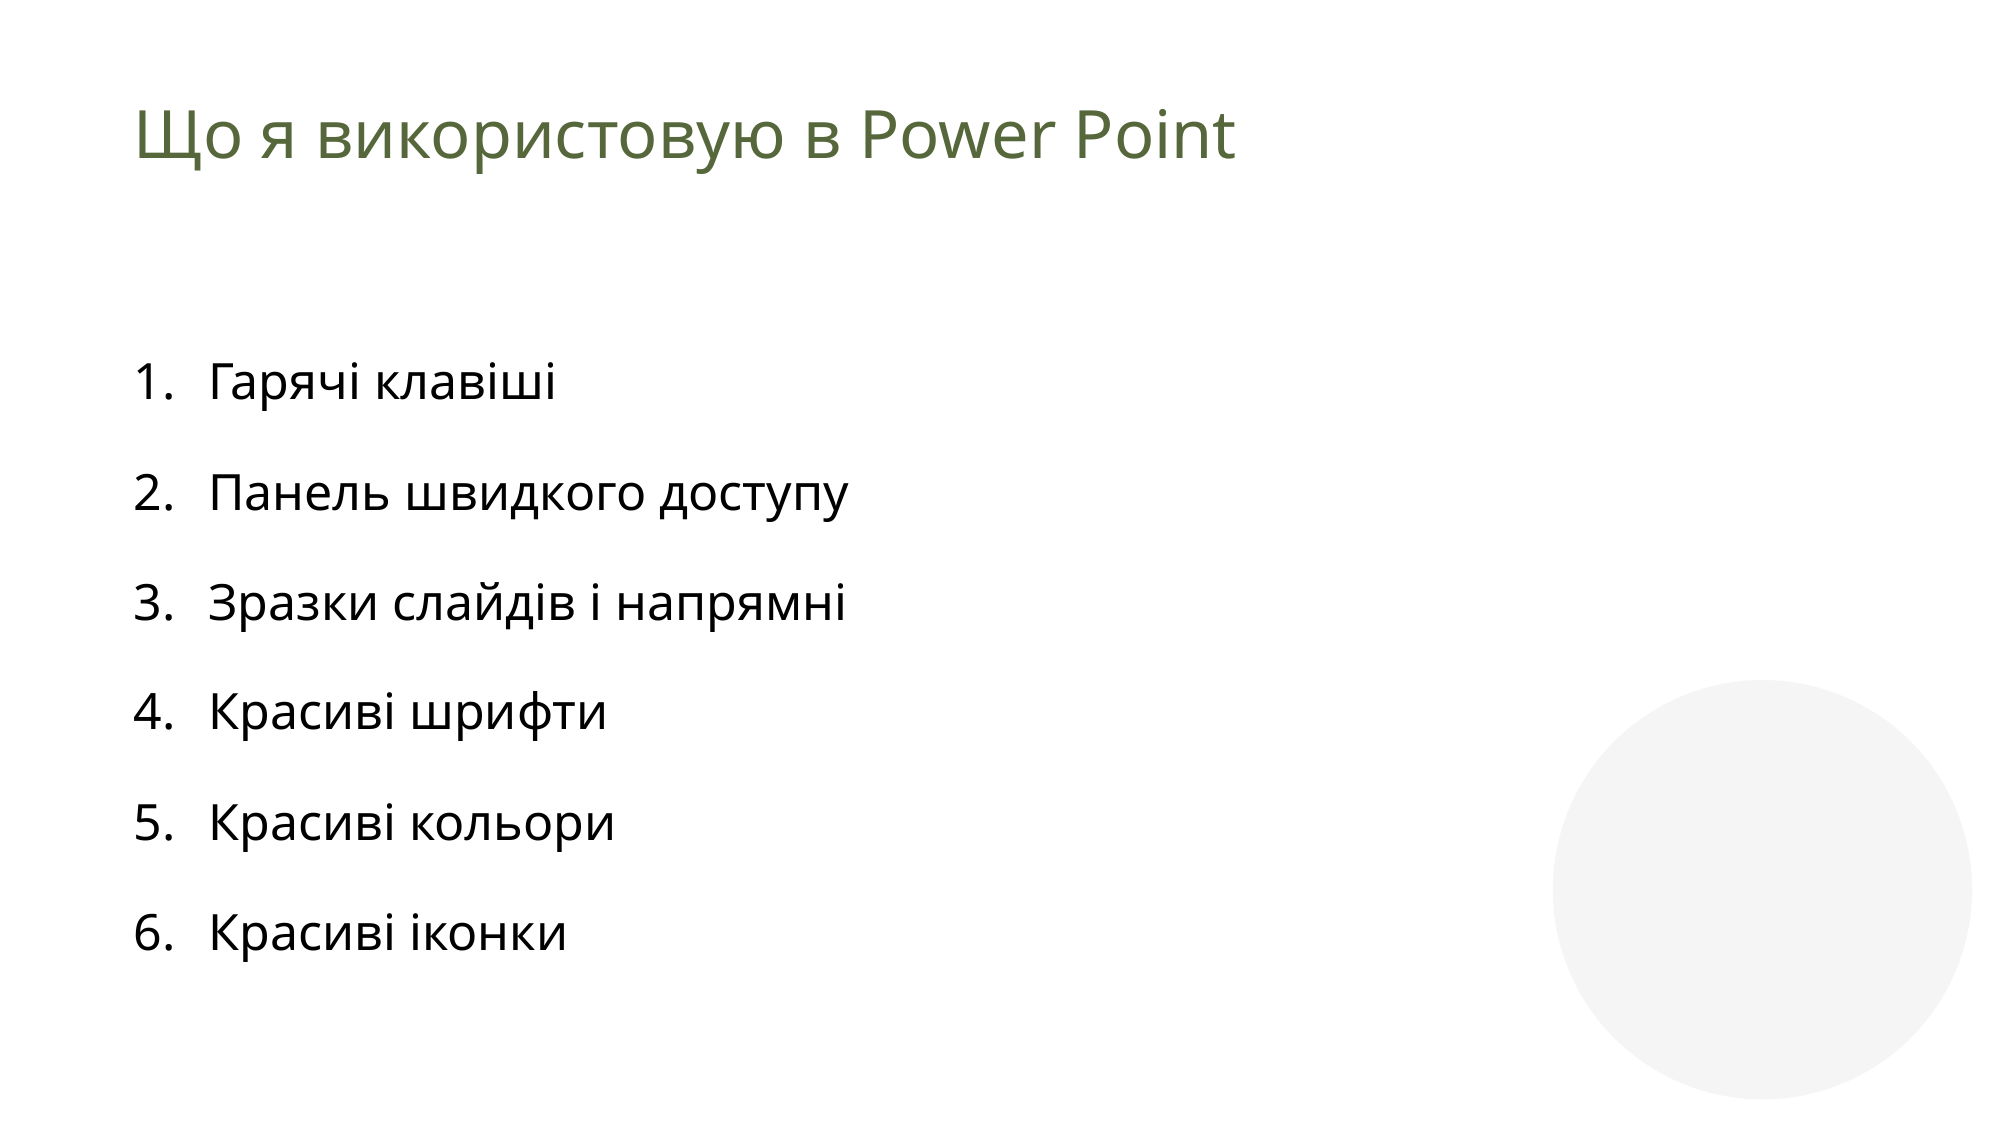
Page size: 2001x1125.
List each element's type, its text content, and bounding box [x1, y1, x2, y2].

text_box Гарячі клавіші Панель швидкого доступу Зразки слайдів і напрямні Красиві шрифти Красиві кольори Красиві іконки [133, 350, 1453, 697]
list Що я використовую в Power Point [133, 91, 1867, 269]
